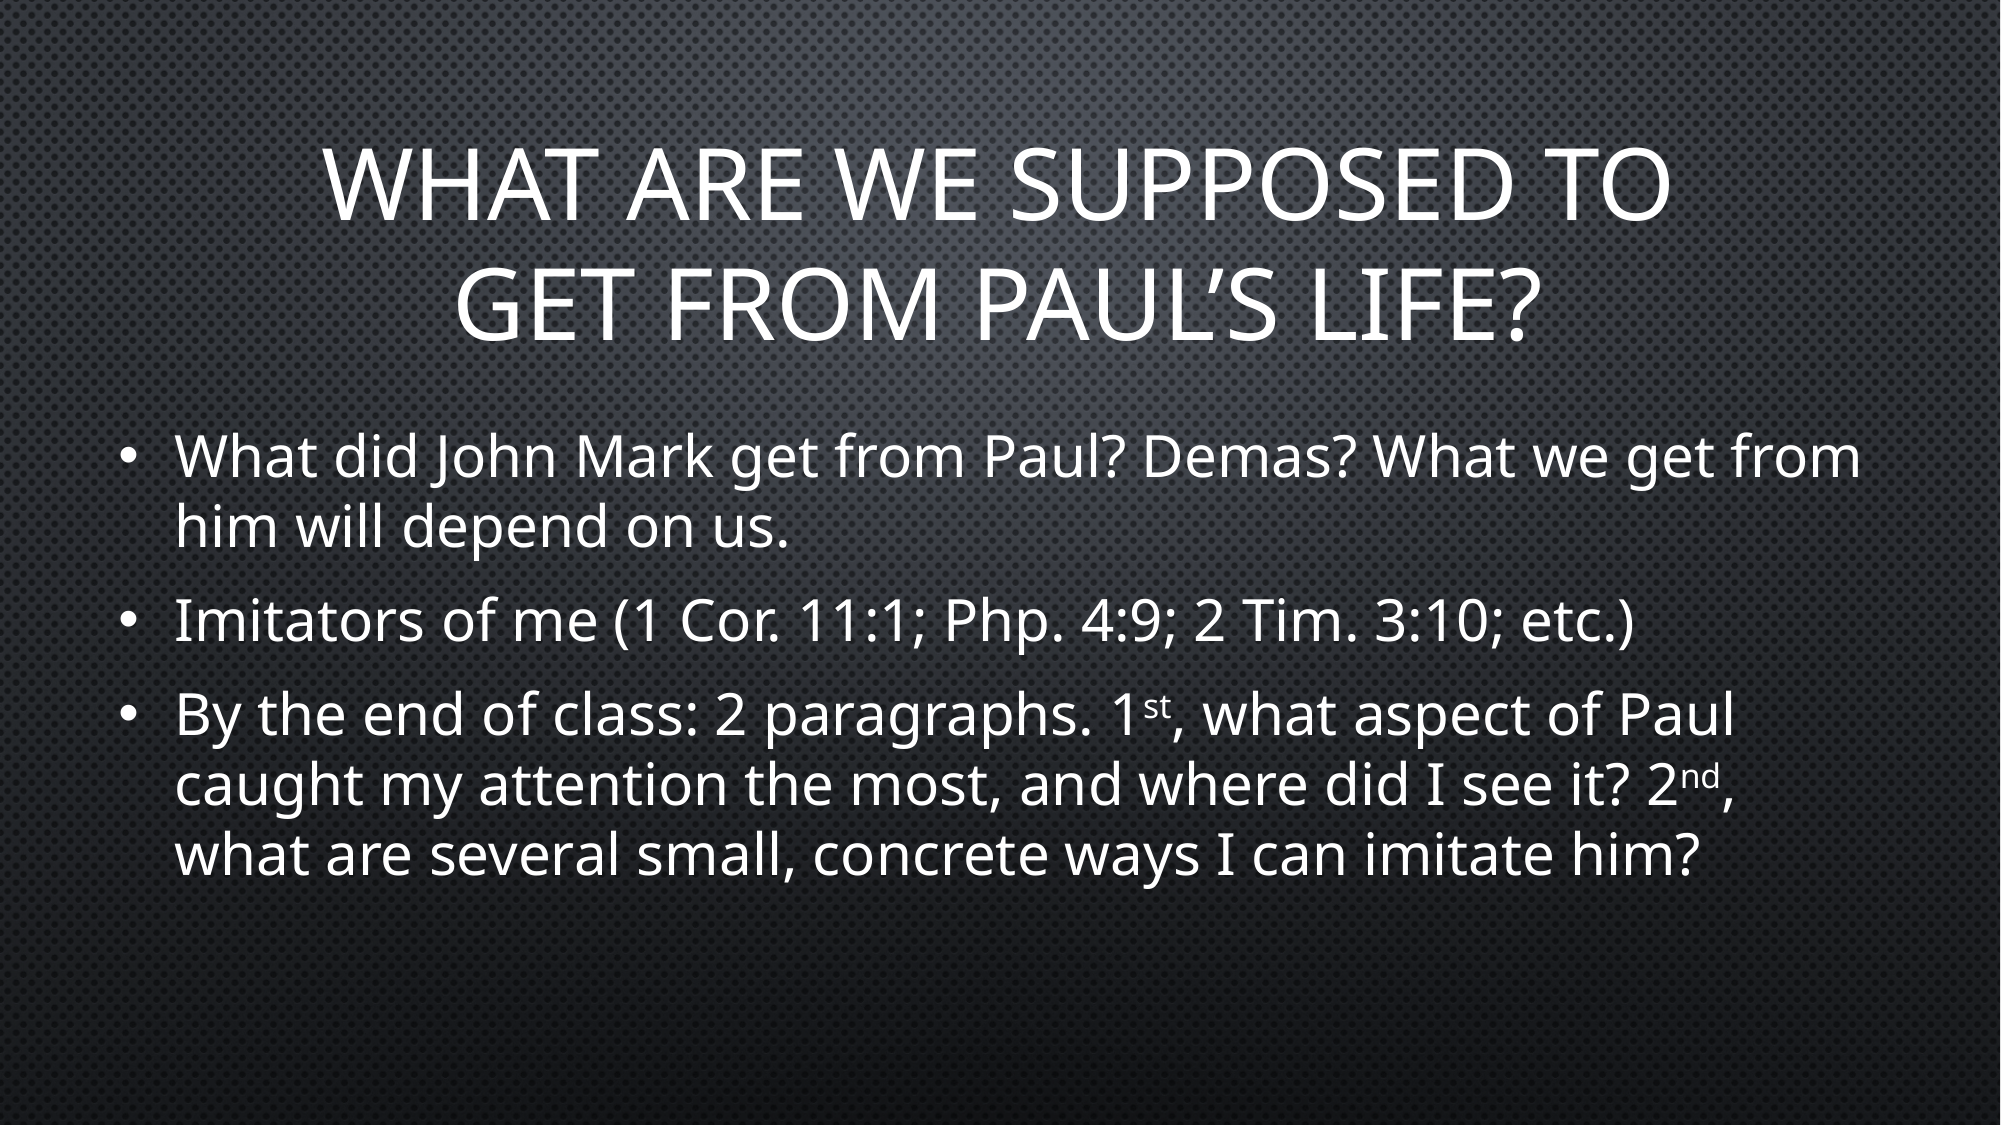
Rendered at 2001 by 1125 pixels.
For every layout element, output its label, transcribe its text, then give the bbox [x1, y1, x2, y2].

subtitle What did John Mark get from Paul? Demas? What we get from him will depend on us. Imitators of me (1 Cor. 11:1; Php. 4:9; 2 Tim. 3:10; etc.) By the end of class: 2 paragraphs. 1st, what aspect of Paul caught my attention the most, and where did I see it? 2nd, what are several small, concrete ways I can imitate him? [103, 411, 1899, 1019]
title What are we supposed to get from Paul’s life? [287, 99, 1711, 369]
